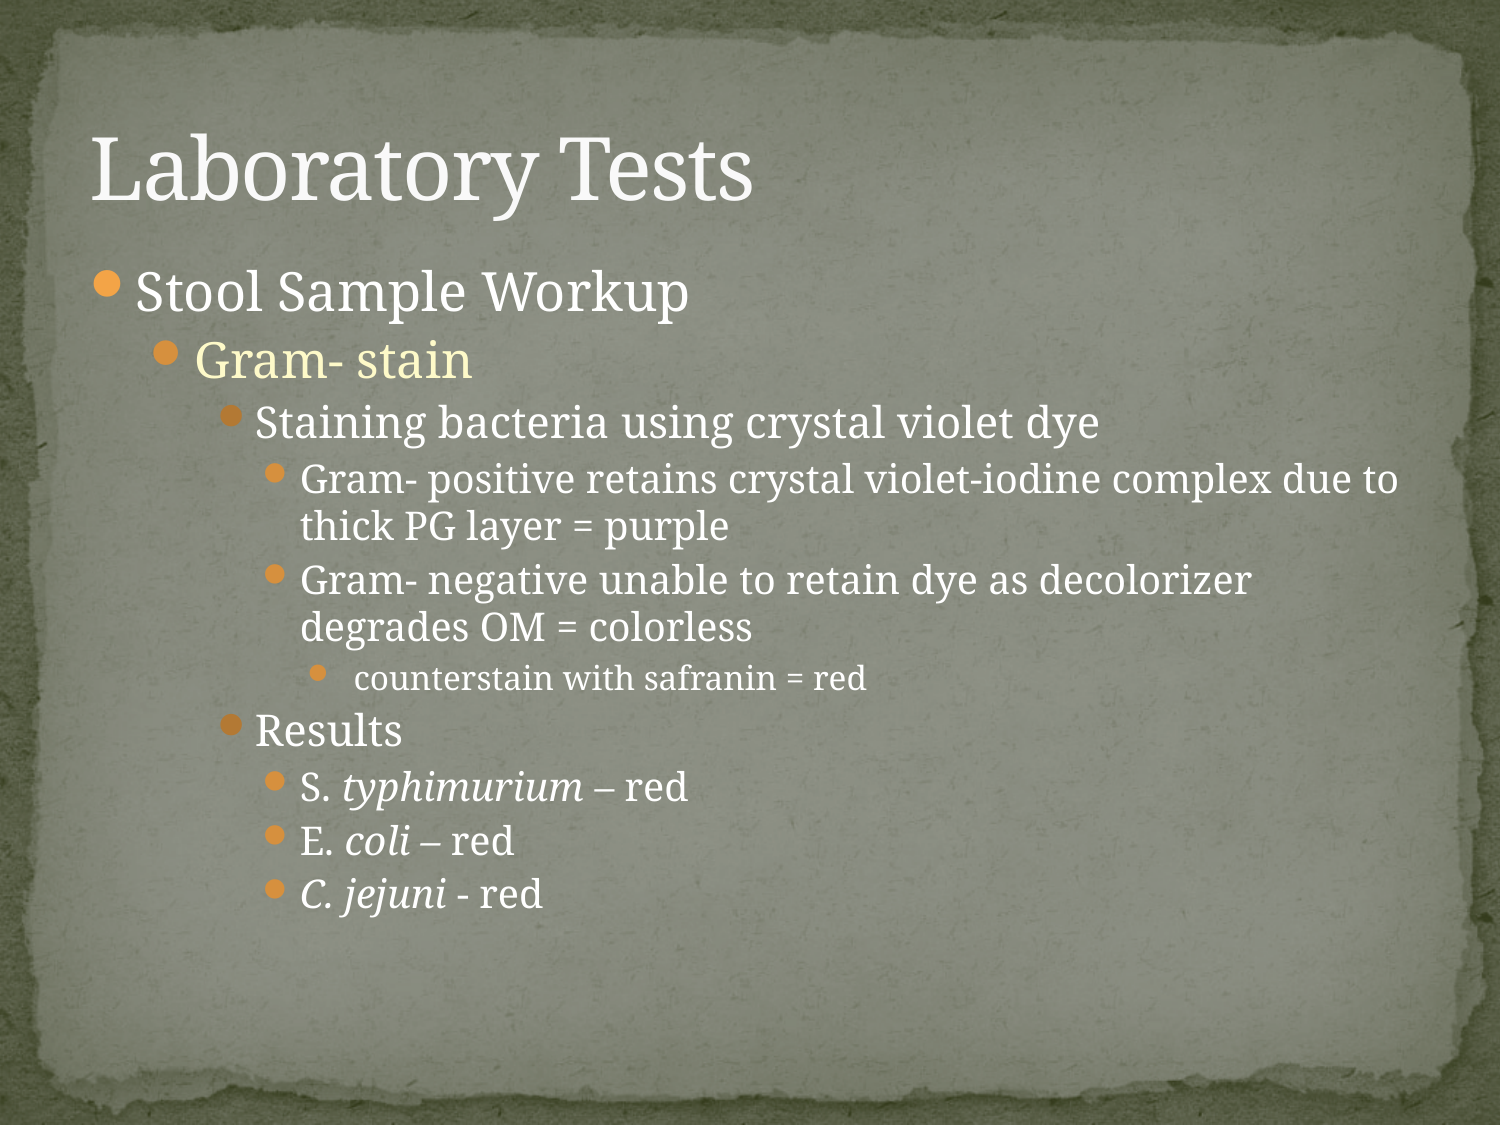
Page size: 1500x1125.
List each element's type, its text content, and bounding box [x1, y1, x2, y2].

title Laboratory Tests [74, 24, 1425, 225]
list Stool Sample Workup Gram- stain Staining bacteria using crystal violet dye Gram- positive retains crystal violet-iodine complex due to thick PG layer = purple Gram- negative unable to retain dye as decolorizer degrades OM = colorless counterstain with safranin = red Results S. typhimurium – red E. coli – red C. jejuni - red [75, 249, 1425, 1000]
